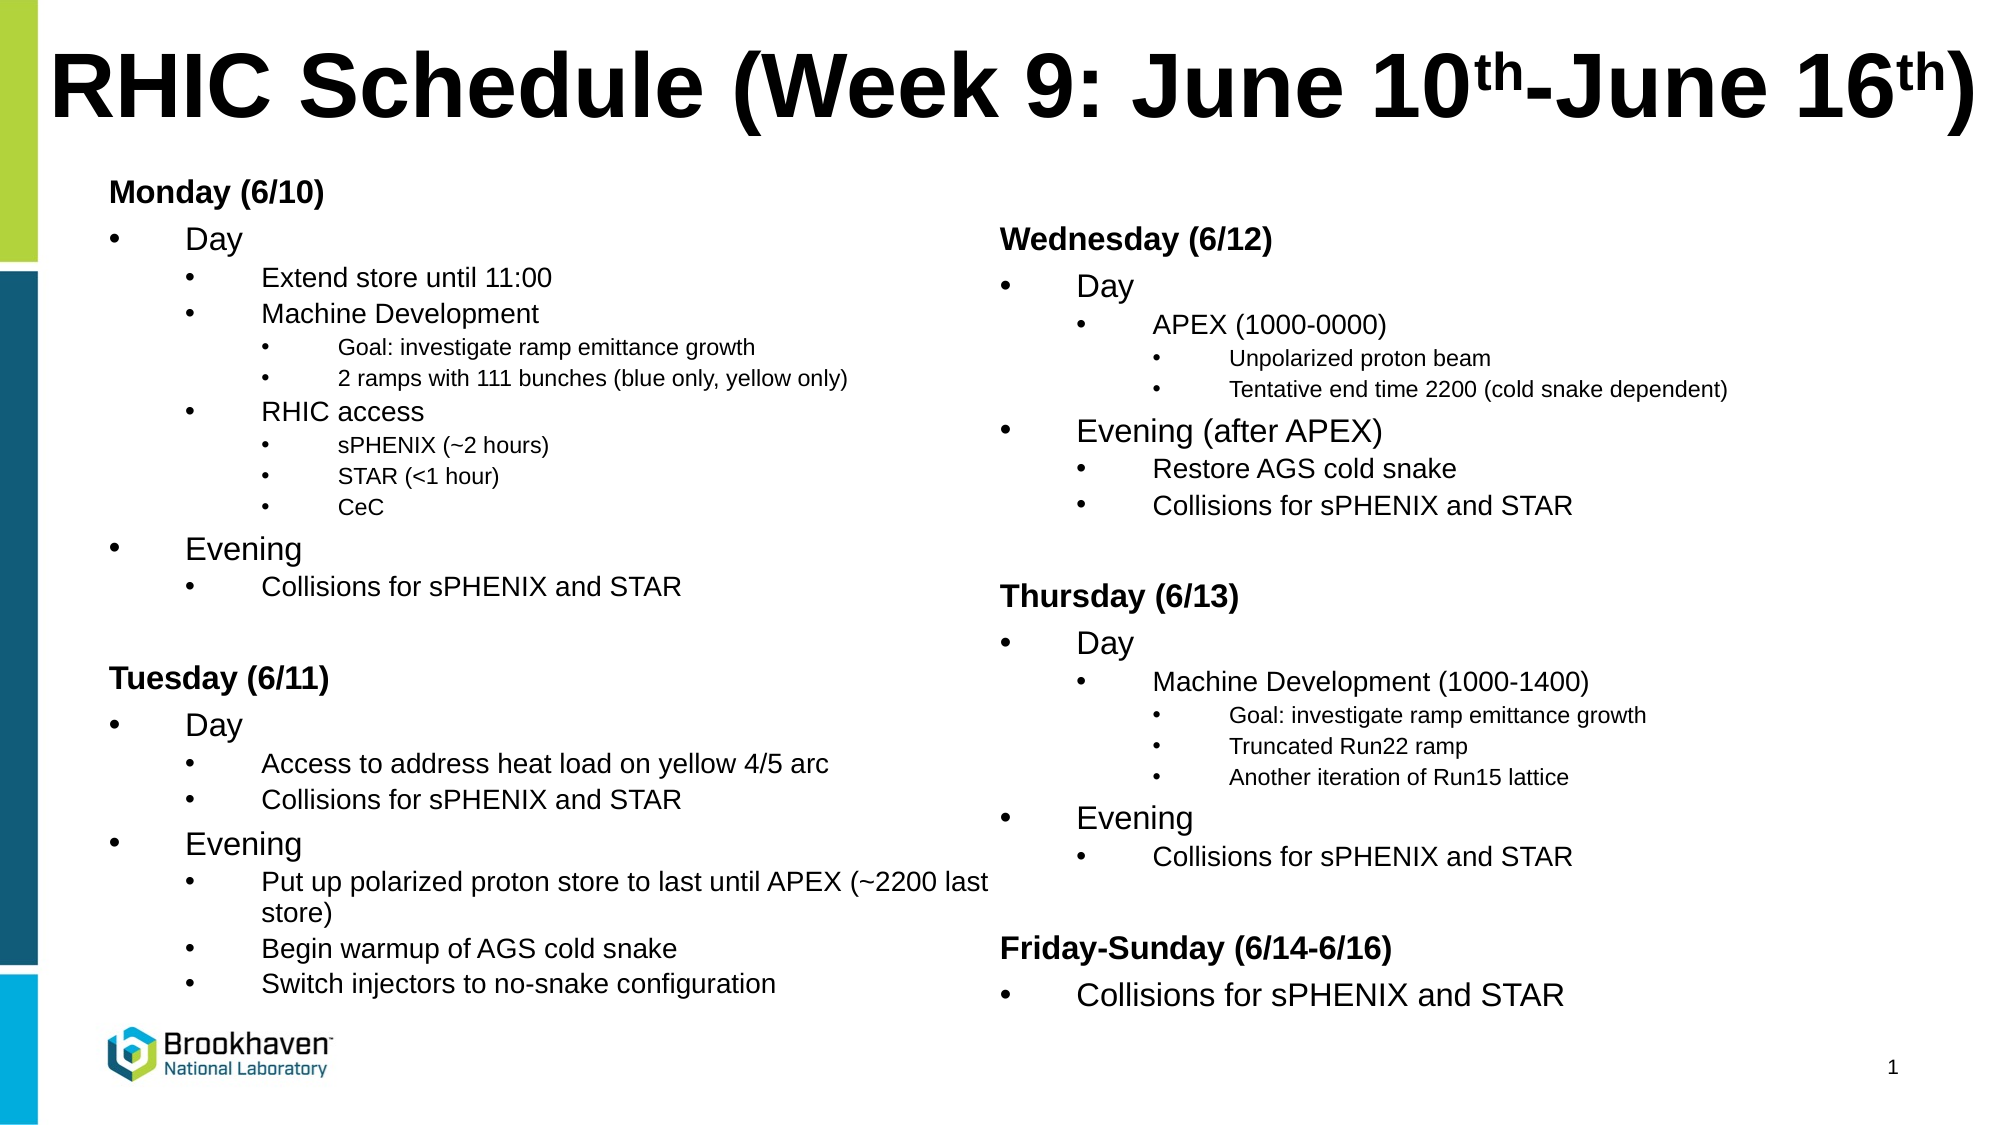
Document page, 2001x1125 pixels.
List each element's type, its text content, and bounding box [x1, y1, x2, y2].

text_box RHIC Schedule (Week 9: June 10th-June 16th) [26, 0, 2000, 197]
picture [0, 0, 2001, 1125]
slide_number 1 [1835, 1065, 1907, 1097]
list Monday (6/10) Day Extend store until 11:00 Machine Development Goal: investigate ramp emittance growth 2 ramps with 111 bunches (blue only, yellow only) RHIC access sPHENIX (~2 hours) STAR (<1 hour) CeC Evening Collisions for sPHENIX and STAR Tuesday (6/11) Day Access to address heat load on yellow 4/5 arc Collisions for sPHENIX and STAR Evening Put up polarized proton store to last until APEX (~2200 last store) Begin warmup of AGS cold snake Switch injectors to no-snake configuration Wednesday (6/12) Day APEX (1000-0000) Unpolarized proton beam Tentative end time 2200 (cold snake dependent) Evening (after APEX) Restore AGS cold snake Collisions for sPHENIX and STAR Thursday (6/13) Day Machine Development (1000-1400) Goal: investigate ramp emittance growth Truncated Run22 ramp Another iteration of Run15 lattice Evening Collisions for sPHENIX and STAR Friday-Sunday (6/14-6/16) Collisions for sPHENIX and STAR [93, 168, 1907, 1065]
